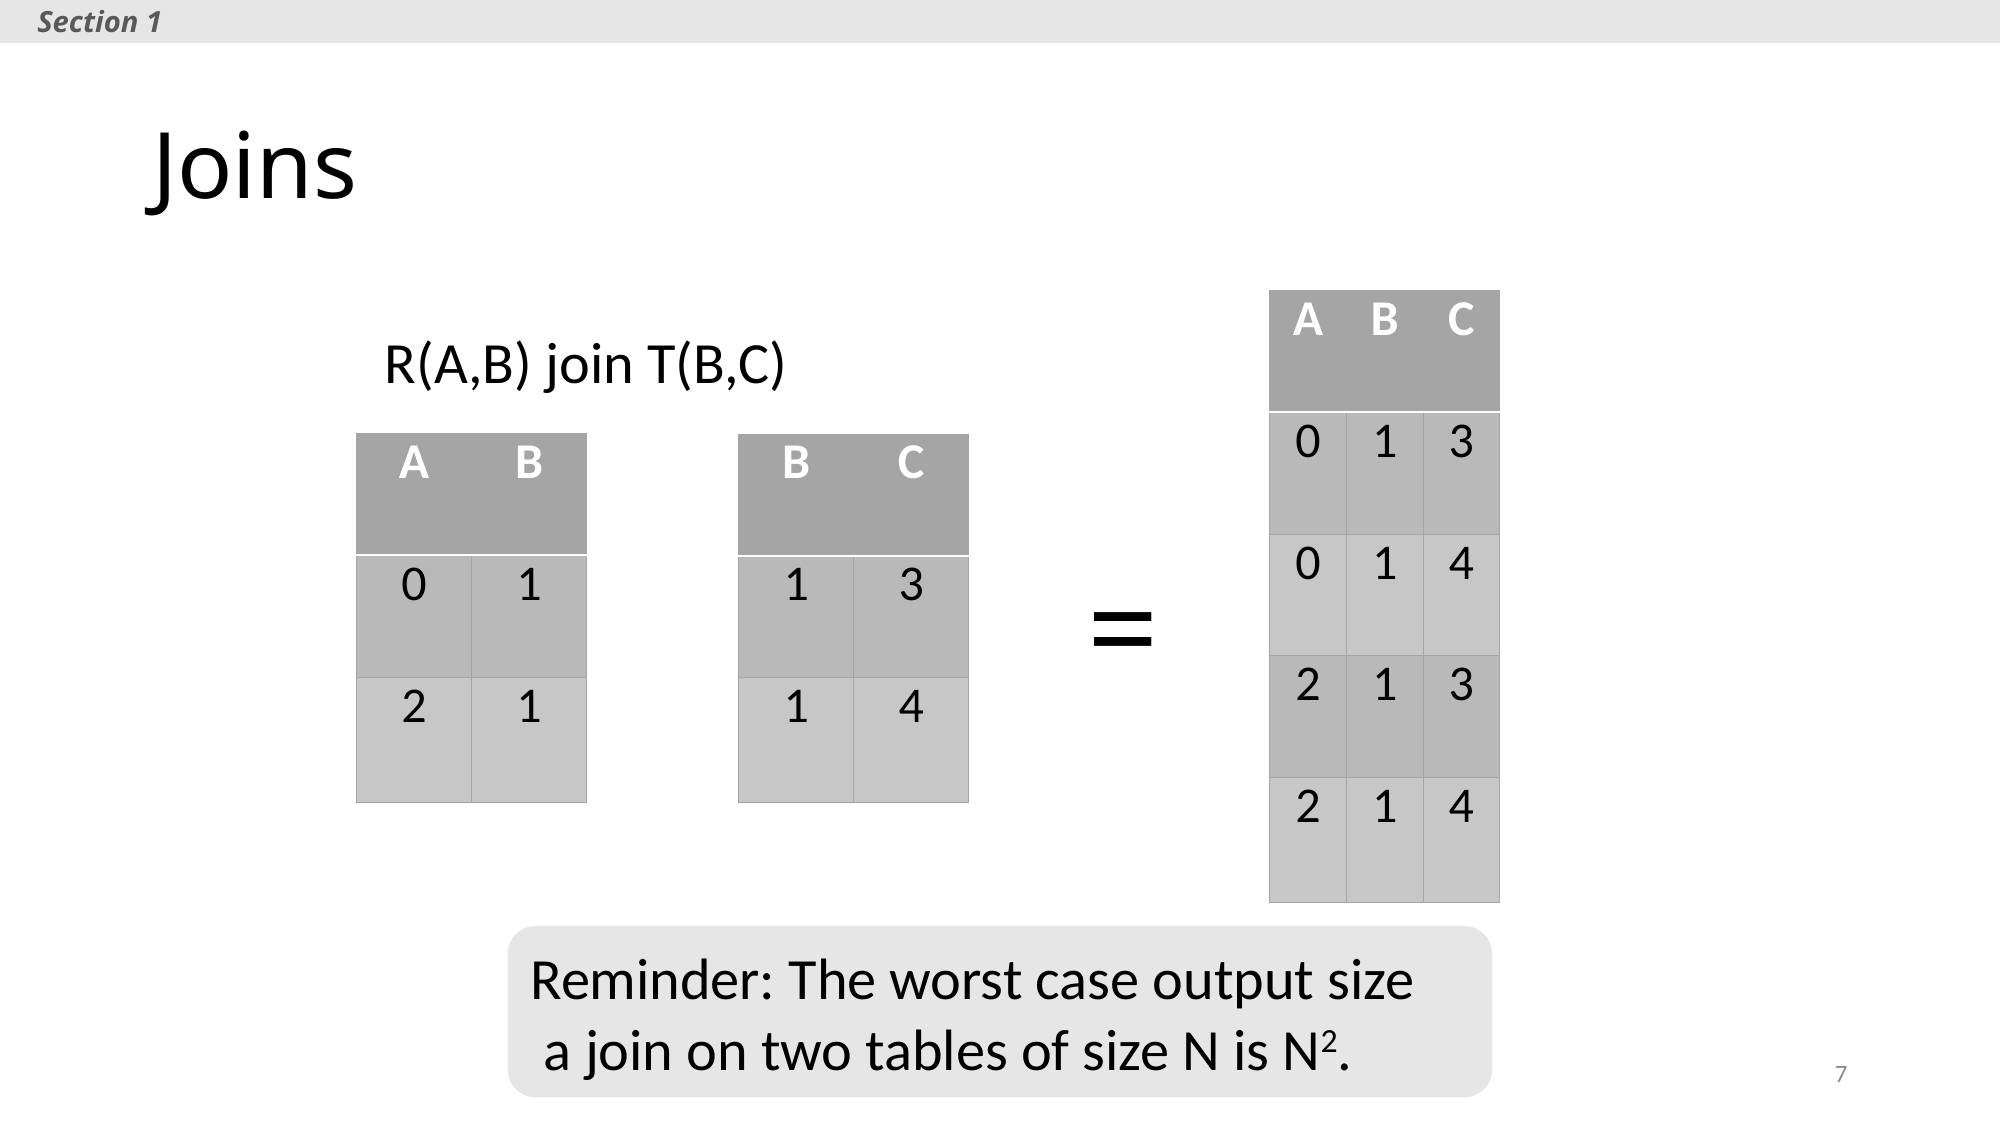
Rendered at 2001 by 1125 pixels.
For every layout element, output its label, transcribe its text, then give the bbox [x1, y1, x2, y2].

text_box Reminder: The worst case output size a join on two tables of size N is N2. [507, 925, 1493, 1098]
table_cell 1 [739, 678, 853, 802]
table_cell 1 [472, 556, 586, 677]
table_cell 1 [739, 557, 853, 677]
table_cell 4 [1424, 535, 1499, 655]
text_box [0, 0, 2000, 47]
slide_number 7 [1412, 1042, 1863, 1103]
table_cell 3 [1424, 656, 1499, 777]
table_header C [854, 435, 968, 555]
text_box = [1040, 540, 1206, 649]
table_cell 0 [1270, 535, 1346, 655]
table_cell 1 [1347, 535, 1423, 655]
table_header A [1270, 291, 1346, 411]
table_cell 2 [1270, 656, 1346, 777]
table_header B [1347, 291, 1423, 411]
table_cell 1 [1347, 413, 1423, 534]
table_cell 3 [854, 557, 968, 677]
table_cell 4 [854, 678, 968, 802]
title Joins [137, 59, 1863, 278]
table_cell 0 [357, 556, 471, 677]
table_cell 4 [1424, 778, 1499, 902]
table_header C [1424, 291, 1499, 411]
table_cell 3 [1424, 413, 1499, 534]
table_cell 2 [1270, 778, 1346, 902]
table_cell 0 [1270, 413, 1346, 534]
table_header B [739, 435, 853, 555]
table_cell 1 [1347, 656, 1423, 777]
table_cell 1 [1347, 778, 1423, 902]
table_header B [472, 434, 586, 554]
table_cell 2 [357, 678, 471, 802]
table_cell 1 [472, 678, 586, 802]
table_header A [357, 434, 471, 554]
list R(A,B) join T(B,C) [356, 326, 1073, 434]
